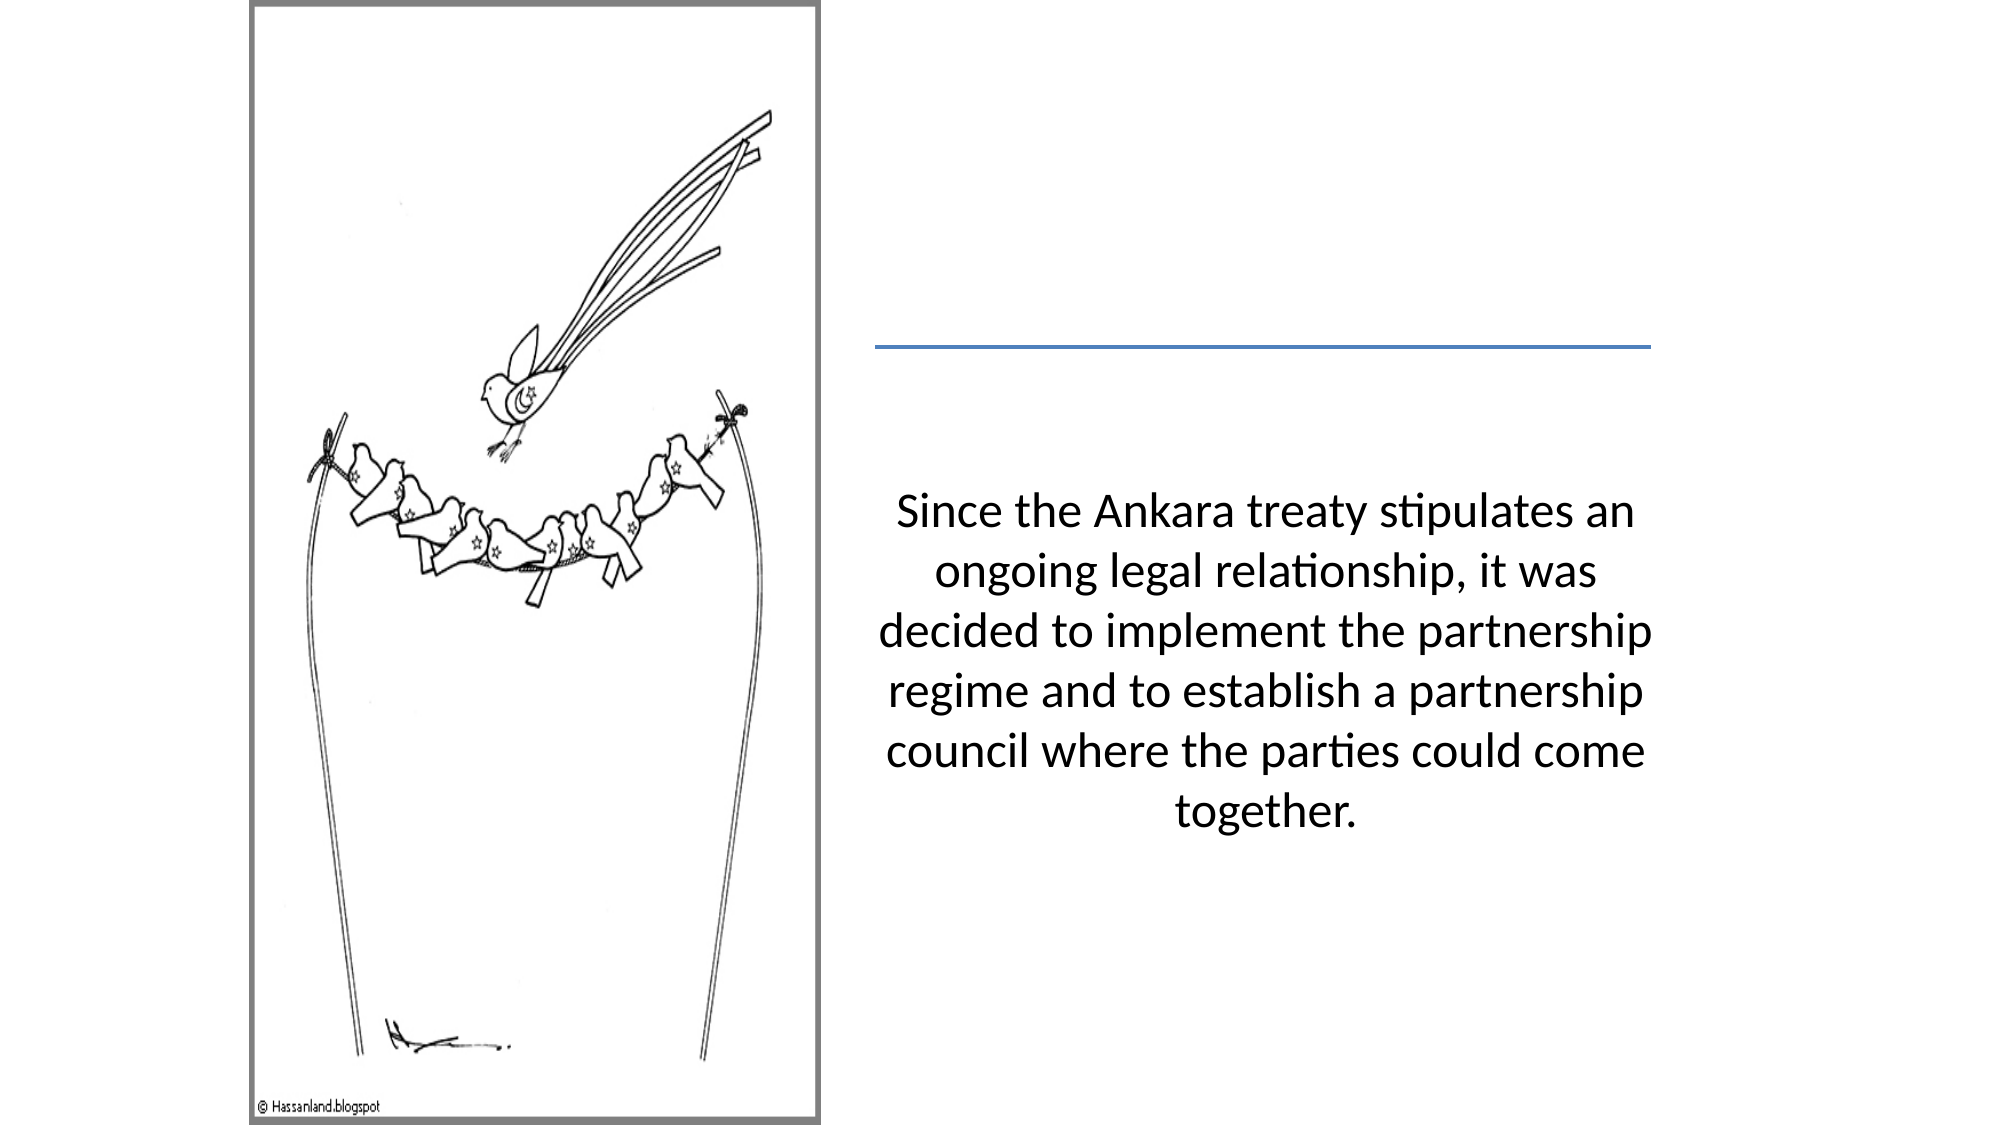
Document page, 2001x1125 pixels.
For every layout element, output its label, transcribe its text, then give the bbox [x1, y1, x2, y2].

picture [249, 0, 821, 1125]
list Since the Ankara treaty stipulates an ongoing legal relationship, it was decided to implement the partnership regime and to establish a partnership council where the parties could come together. [860, 399, 1672, 1021]
